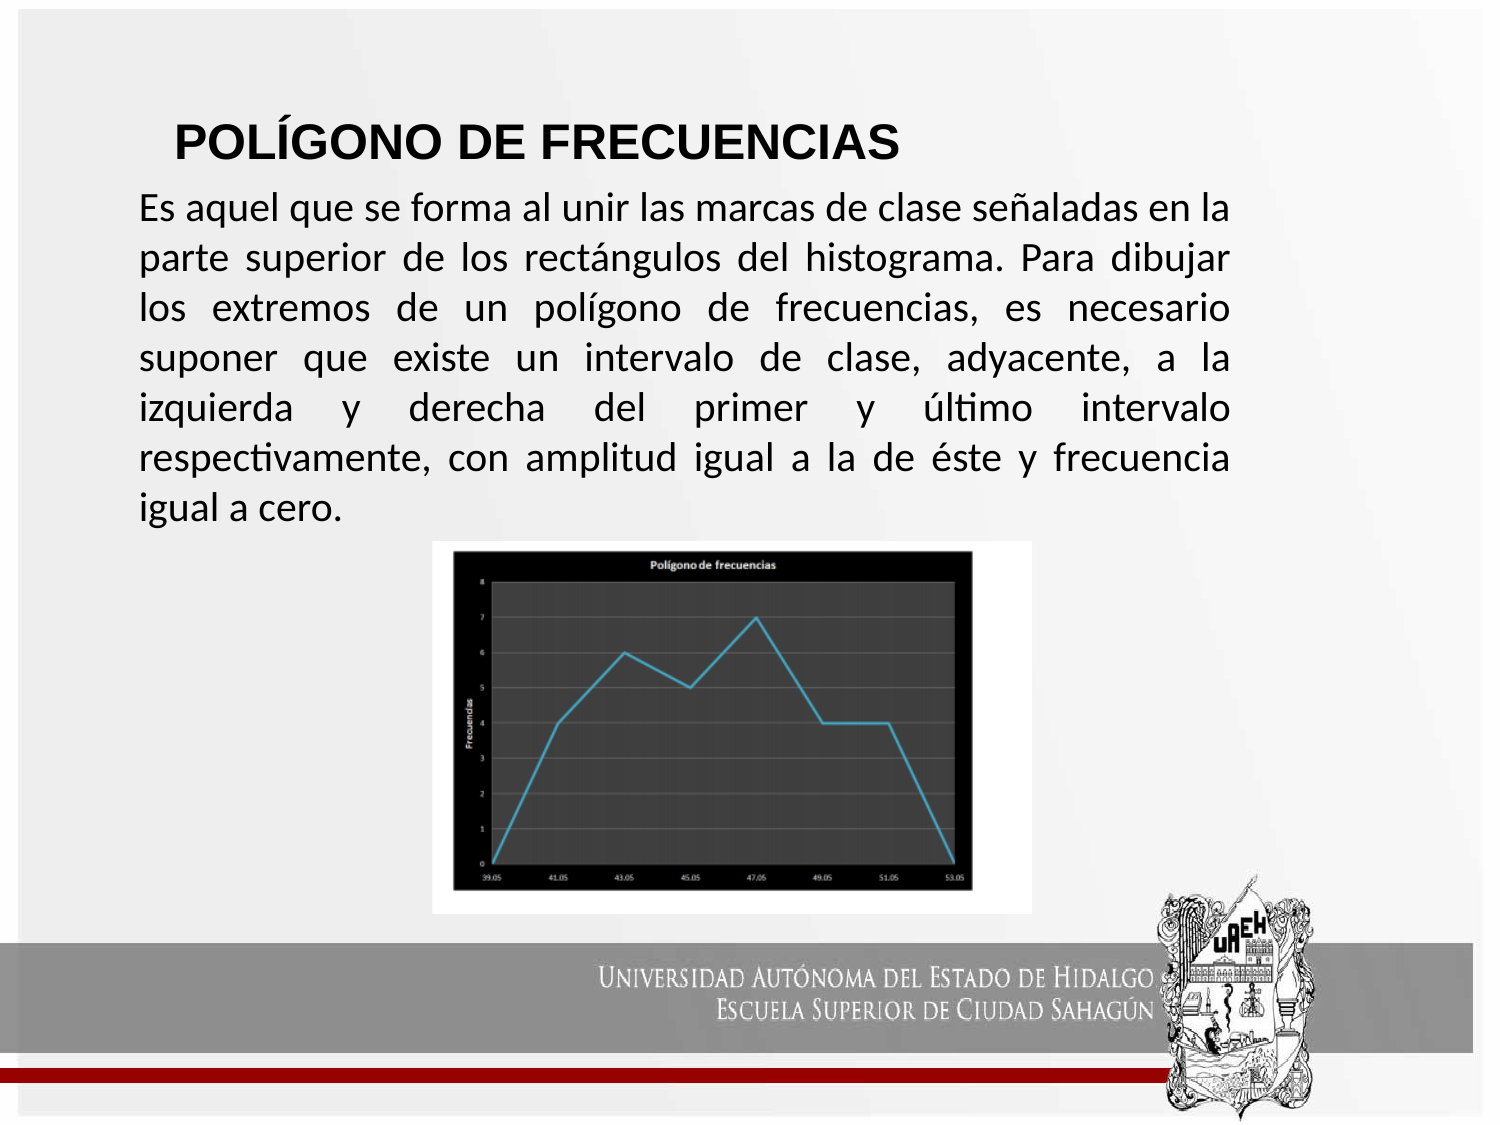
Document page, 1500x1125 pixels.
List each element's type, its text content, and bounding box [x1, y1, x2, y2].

picture [0, 0, 1500, 1125]
text_box Es aquel que se forma al unir las marcas de clase señaladas en la parte superior de los rectángulos del histograma. Para dibujar los extremos de un polígono de frecuencias, es necesario suponer que existe un intervalo de clase, adyacente, a la izquierda y derecha del primer y último intervalo respectivamente, con amplitud igual a la de éste y frecuencia igual a cero. [123, 172, 1247, 538]
text_box POLÍGONO DE FRECUENCIAS [159, 101, 1306, 177]
